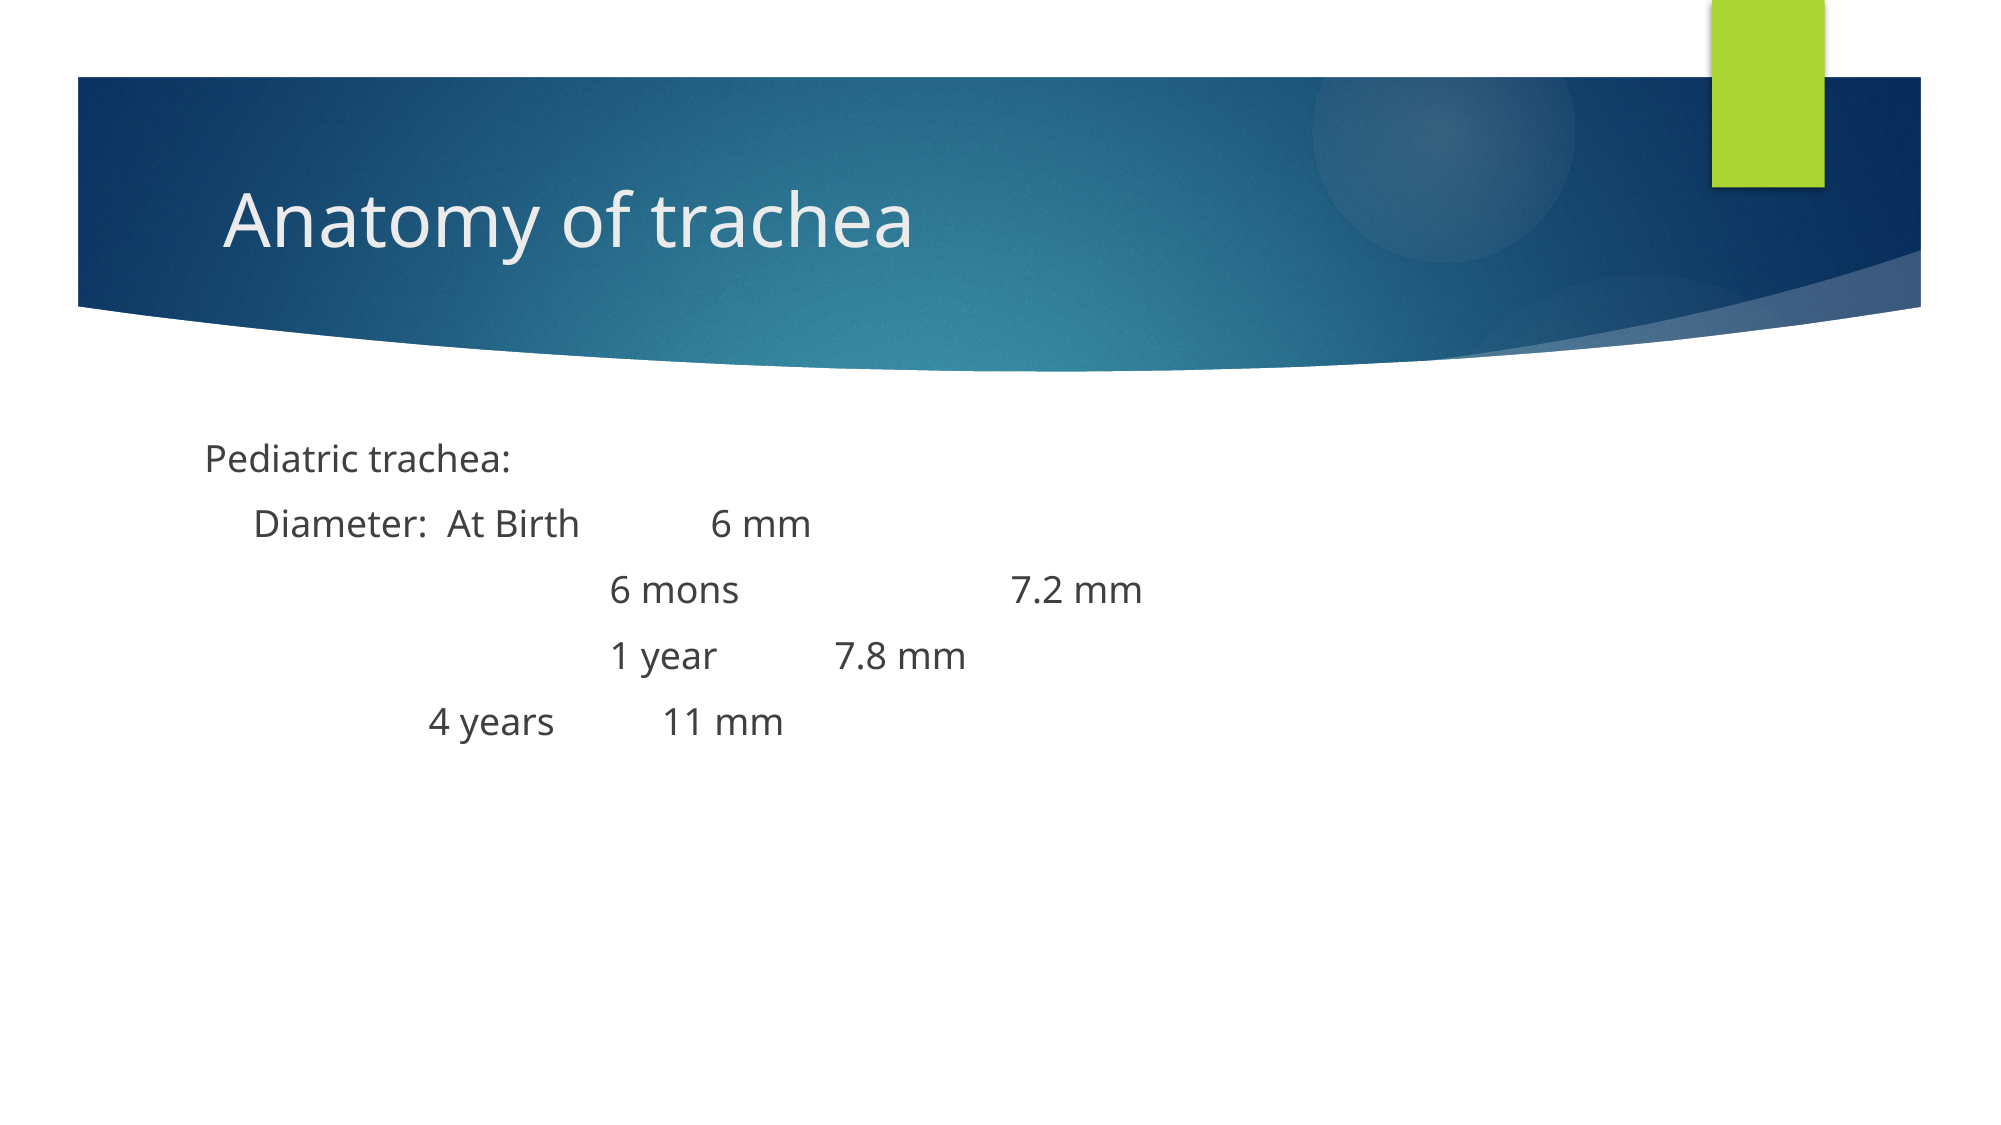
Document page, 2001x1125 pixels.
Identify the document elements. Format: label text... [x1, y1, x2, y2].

title Anatomy of trachea [189, 159, 1627, 276]
list Pediatric trachea: Diameter: At Birth 6 mm 6 mons 7.2 mm 1 year 7.8 mm 4 years 11 mm [189, 427, 1627, 988]
